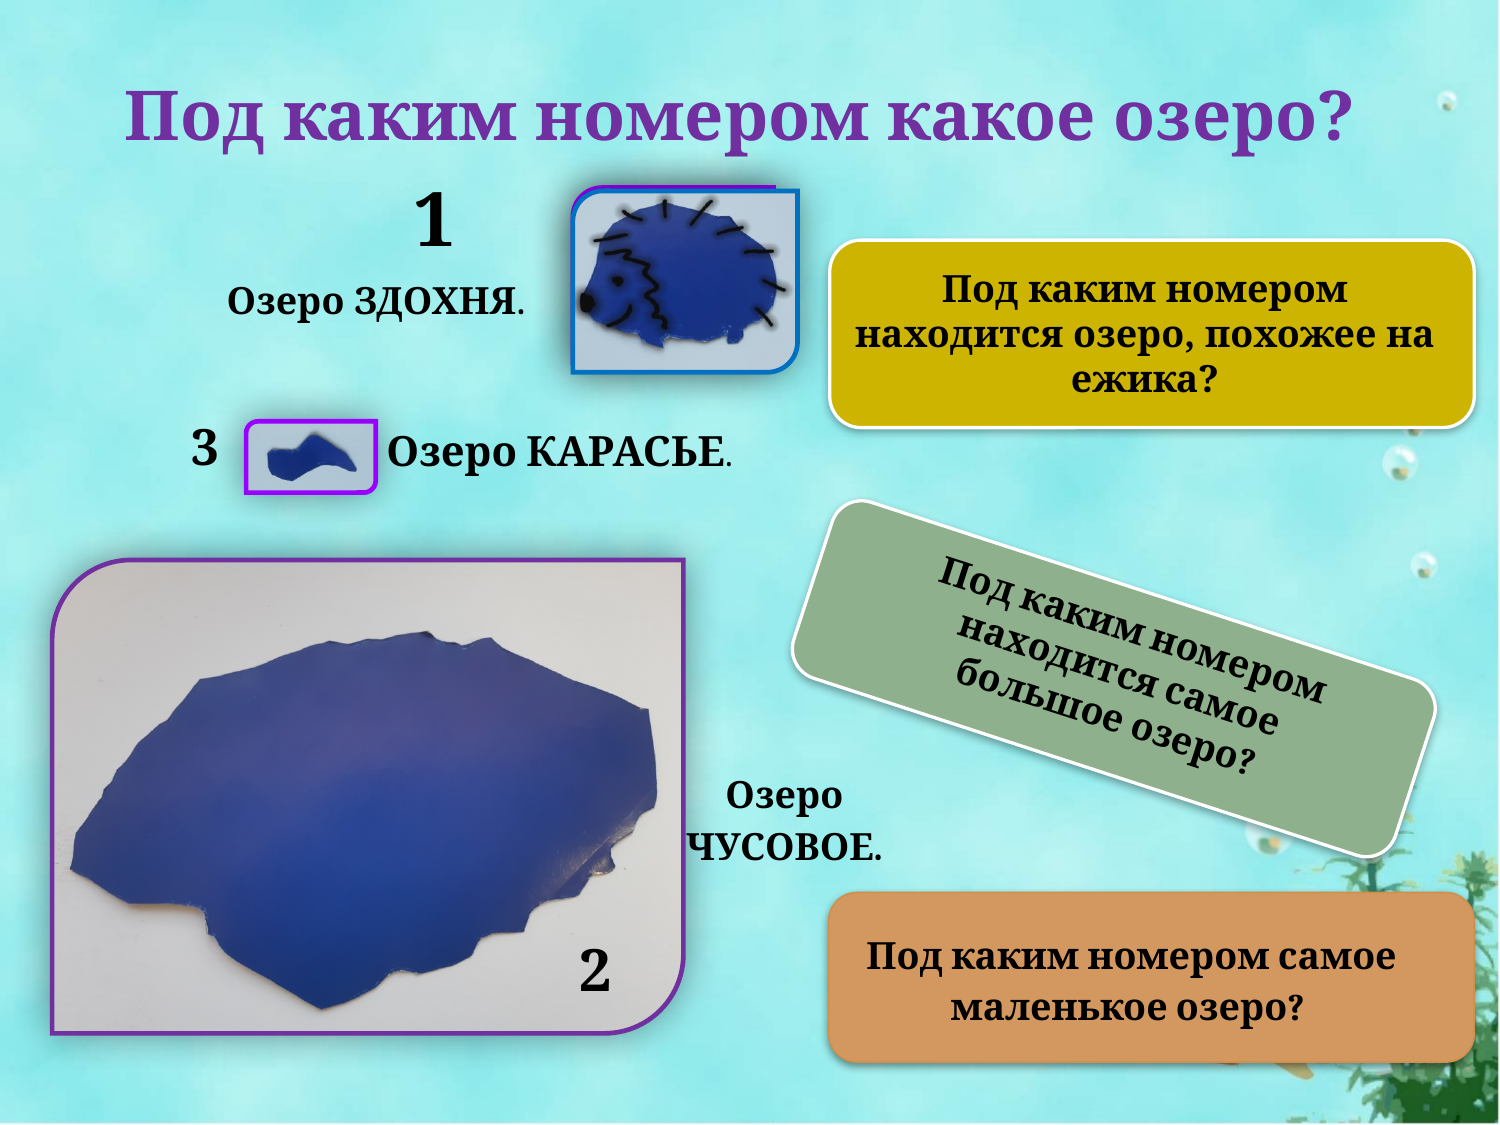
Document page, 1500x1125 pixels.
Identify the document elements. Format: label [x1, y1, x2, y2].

list [51, 559, 684, 1034]
picture [0, 0, 1500, 1125]
